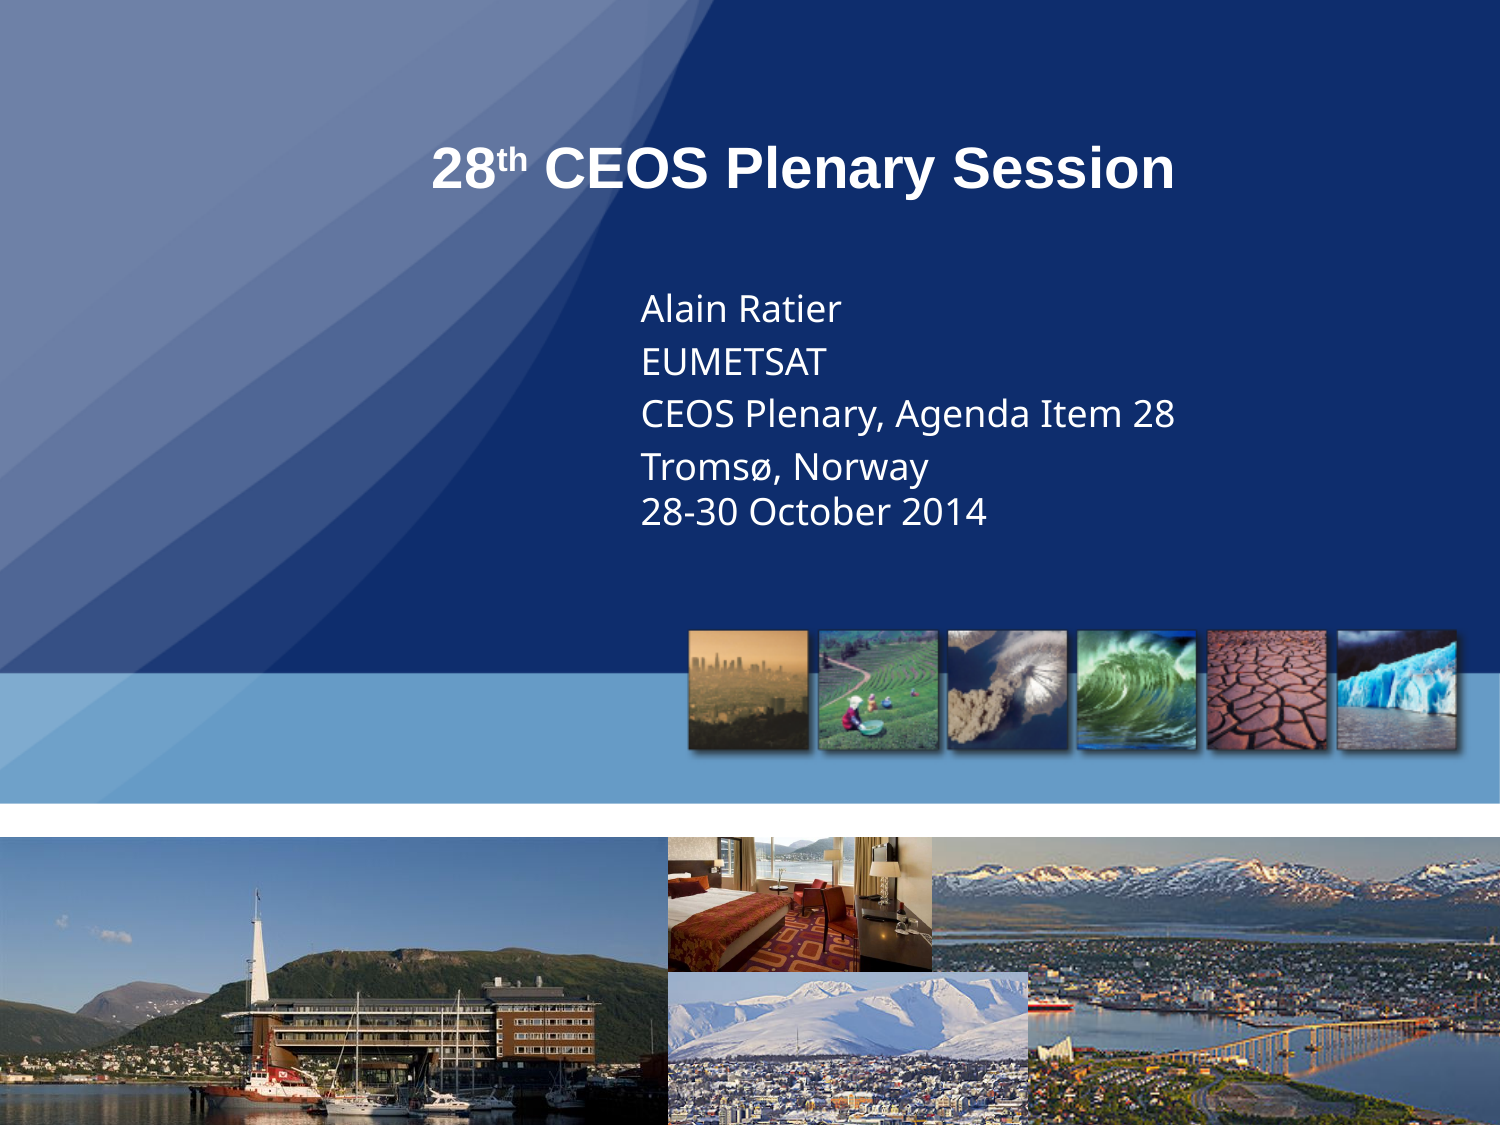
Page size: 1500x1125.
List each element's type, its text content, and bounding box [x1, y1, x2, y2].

subtitle Alain Ratier EUMETSAT CEOS Plenary, Agenda Item 28 Tromsø, Norway 28-30 October 2014 [625, 277, 1418, 535]
title 28th CEOS Plenary Session [416, 3, 1500, 279]
picture [0, 0, 1500, 1125]
